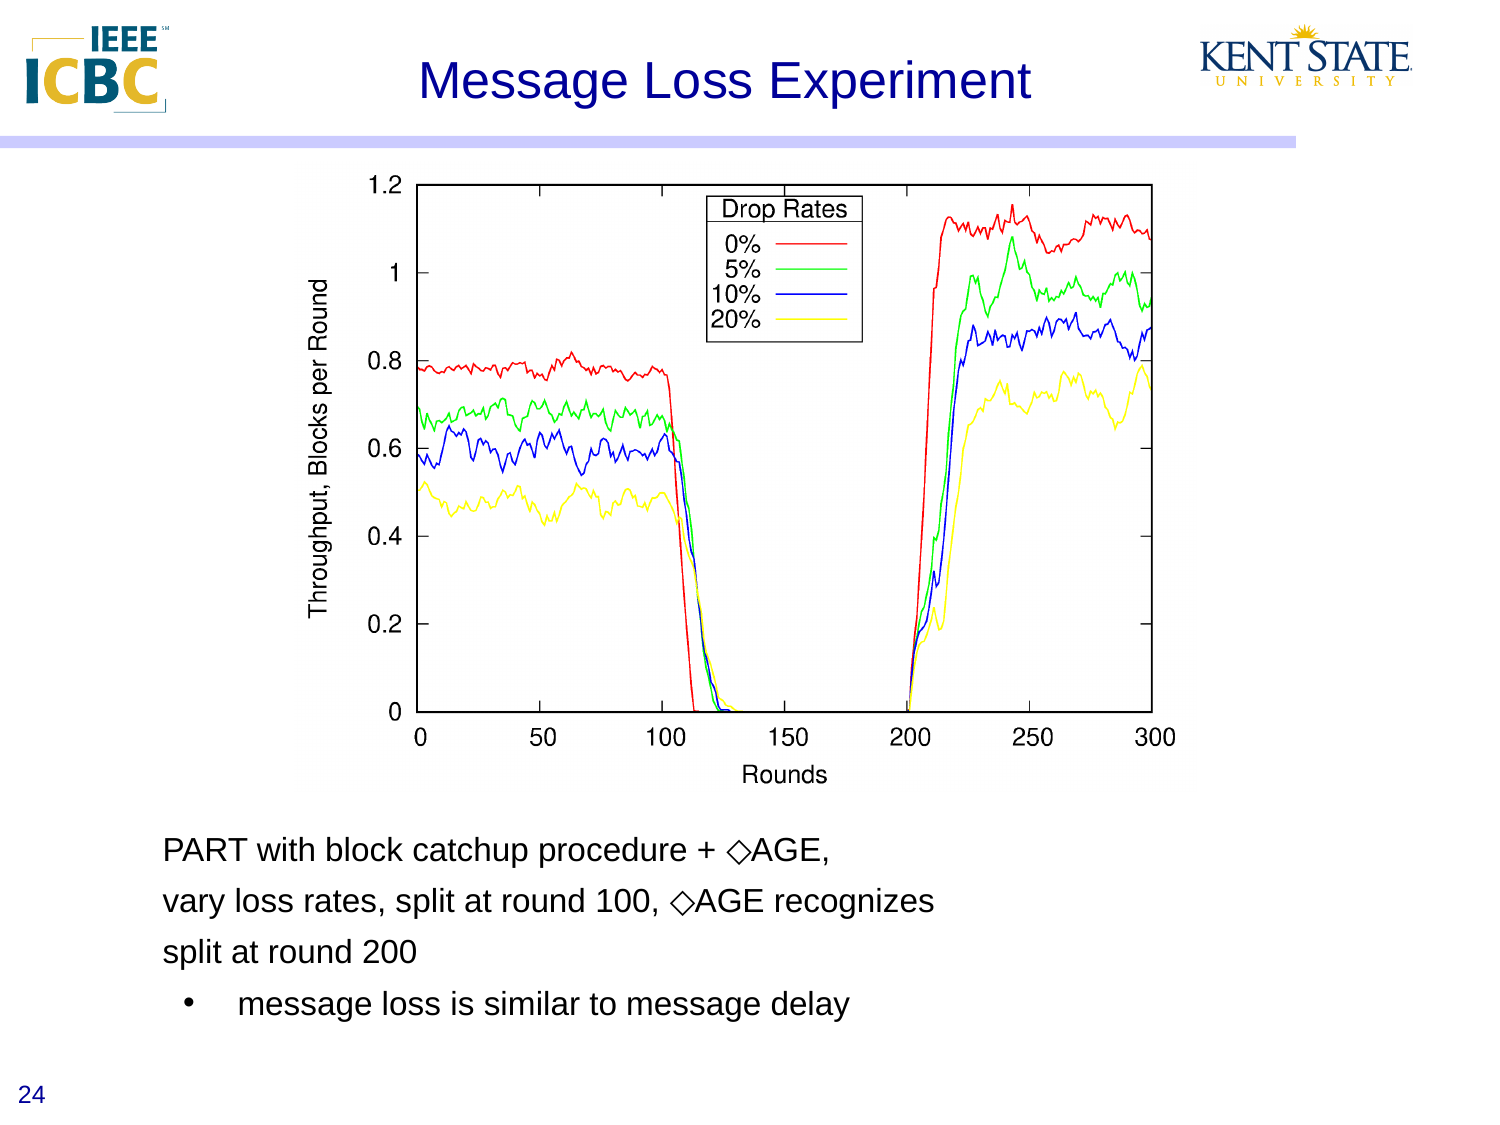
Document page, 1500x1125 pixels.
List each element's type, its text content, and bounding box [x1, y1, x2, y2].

title Message Loss Experiment [229, 38, 1221, 117]
list PART with block catchup procedure + ◇AGE, vary loss rates, split at round 100, ◇AGE recognizes split at round 200 message loss is similar to message delay [147, 816, 1449, 992]
picture [19, 18, 176, 120]
picture [1200, 24, 1413, 86]
picture [294, 161, 1197, 792]
